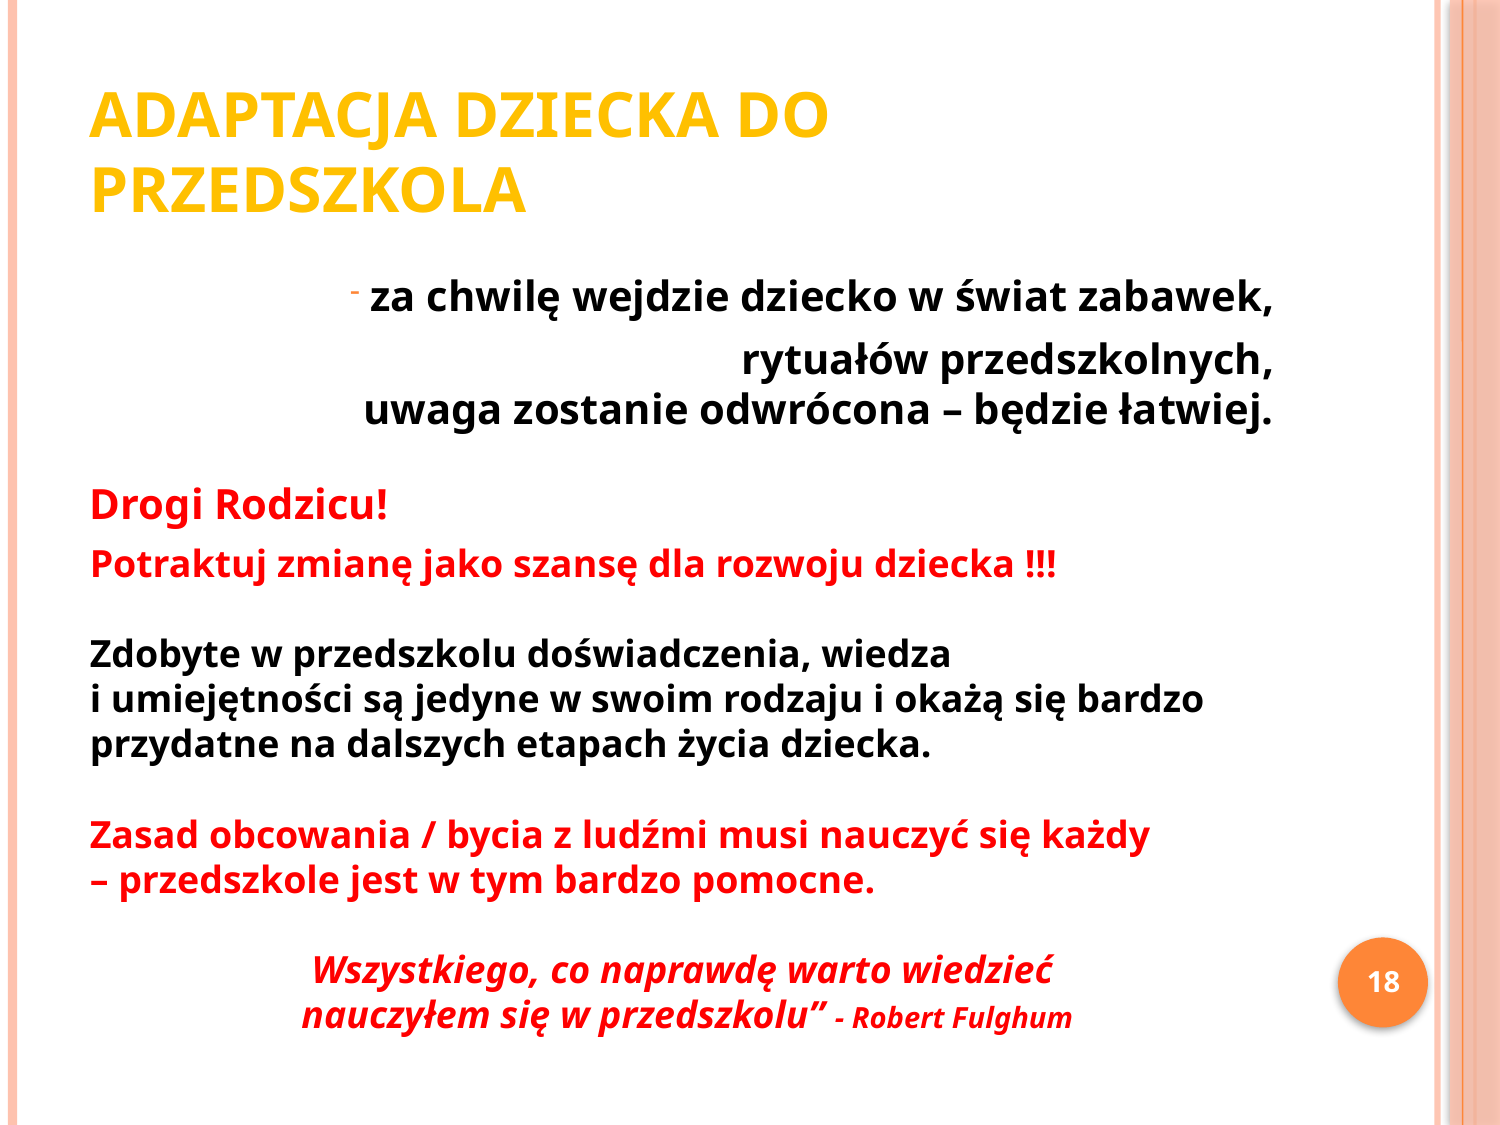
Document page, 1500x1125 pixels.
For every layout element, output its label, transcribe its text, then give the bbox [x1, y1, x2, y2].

title Adaptacja dziecka do przedszkola [75, 45, 1300, 233]
list za chwilę wejdzie dziecko w świat zabawek, rytuałów przedszkolnych, uwaga zostanie odwrócona – będzie łatwiej. Drogi Rodzicu! Potraktuj zmianę jako szansę dla rozwoju dziecka !!! Zdobyte w przedszkolu doświadczenia, wiedza i umiejętności są jedyne w swoim rodzaju i okażą się bardzo przydatne na dalszych etapach życia dziecka. Zasad obcowania / bycia z ludźmi musi nauczyć się każdy – przedszkole jest w tym bardzo pomocne. Wszystkiego, co naprawdę warto wiedzieć nauczyłem się w przedszkolu” - Robert Fulghum [75, 262, 1300, 1106]
slide_number 18 [1333, 940, 1434, 1027]
